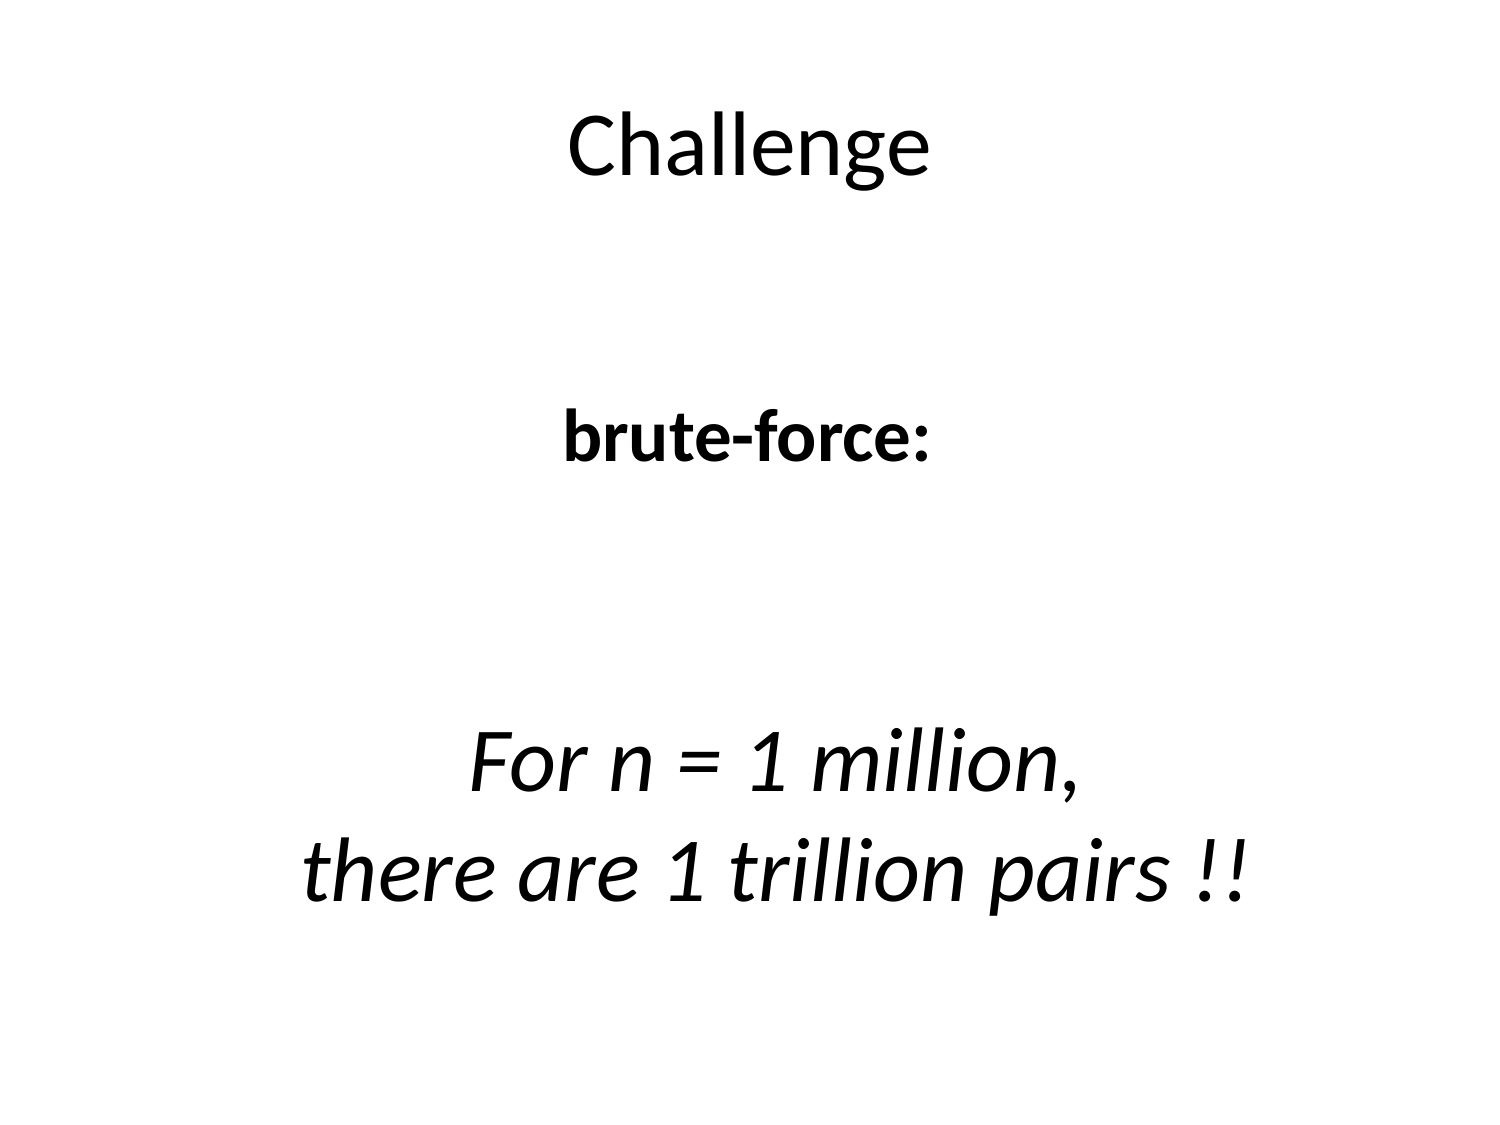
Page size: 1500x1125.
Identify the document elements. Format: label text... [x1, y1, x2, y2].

text_box For n = 1 million, there are 1 trillion pairs !! [156, 692, 1397, 927]
title Challenge [75, 45, 1425, 233]
